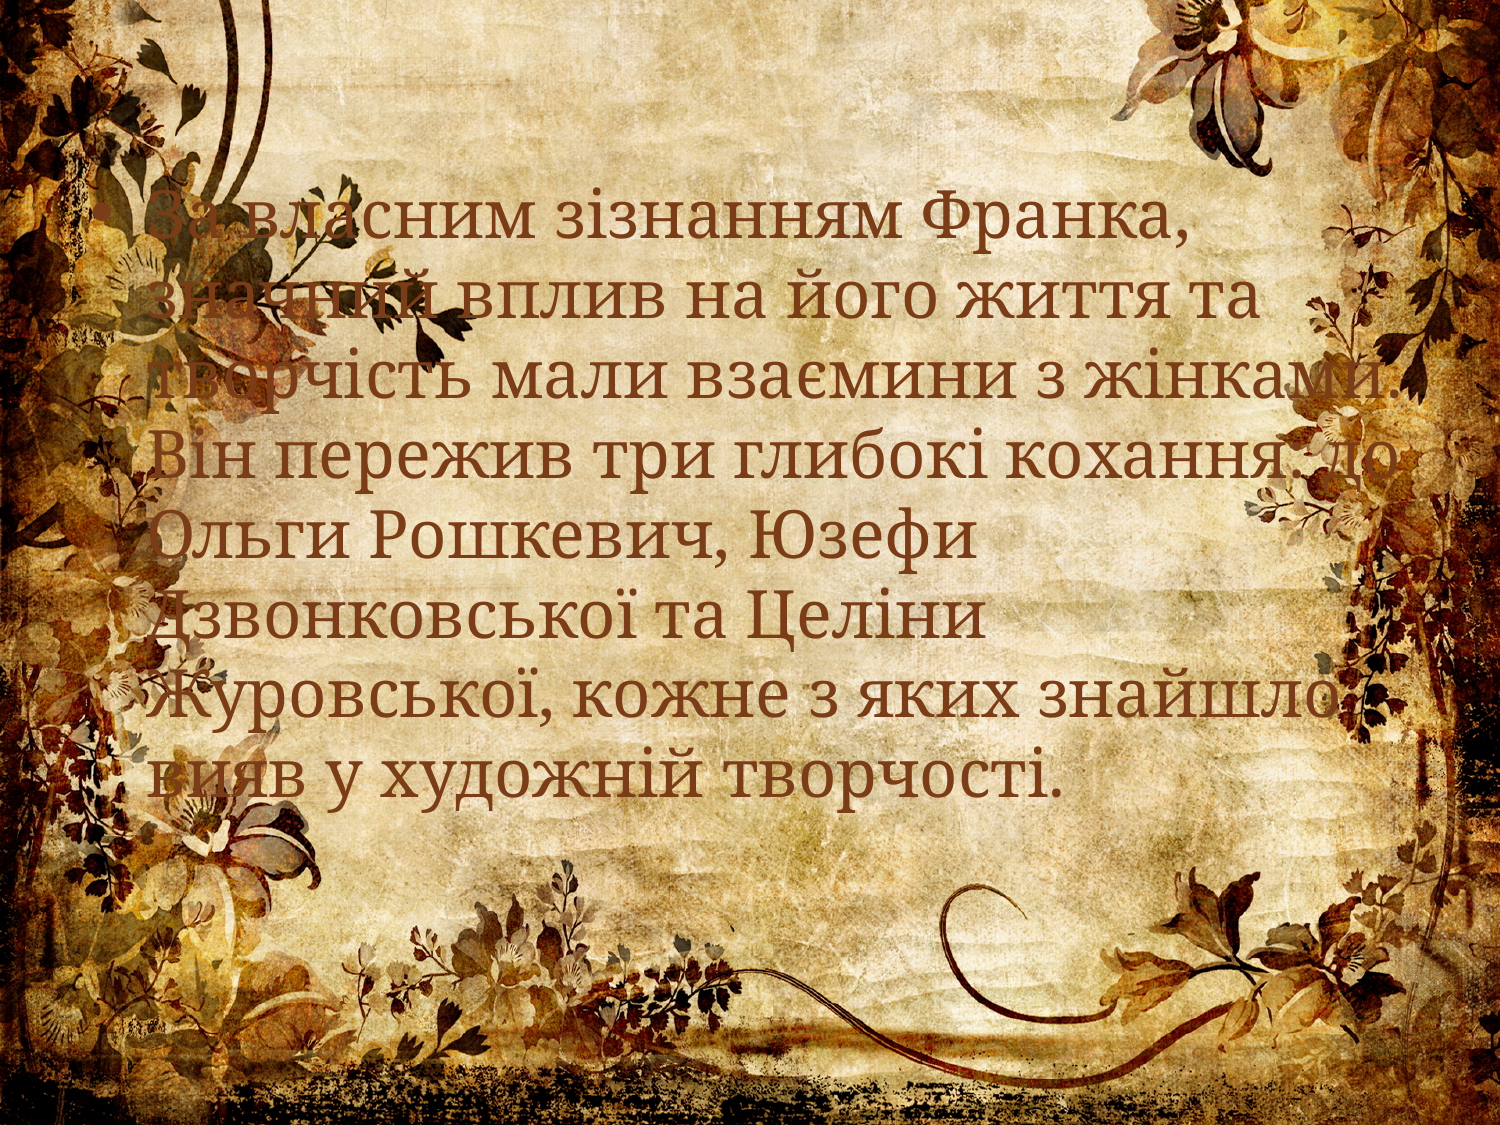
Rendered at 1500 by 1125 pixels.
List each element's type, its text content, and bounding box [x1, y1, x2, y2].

picture [0, 0, 1500, 1125]
list За власним зізнанням Франка, значний вплив на його життя та творчість мали взаємини з жінками. Він пережив три глибокі кохання: до Ольги Рошкевич, Юзефи Дзвонковської та Целіни Журовської, кожне з яких знайшло вияв у художній творчості. [75, 164, 1425, 1005]
